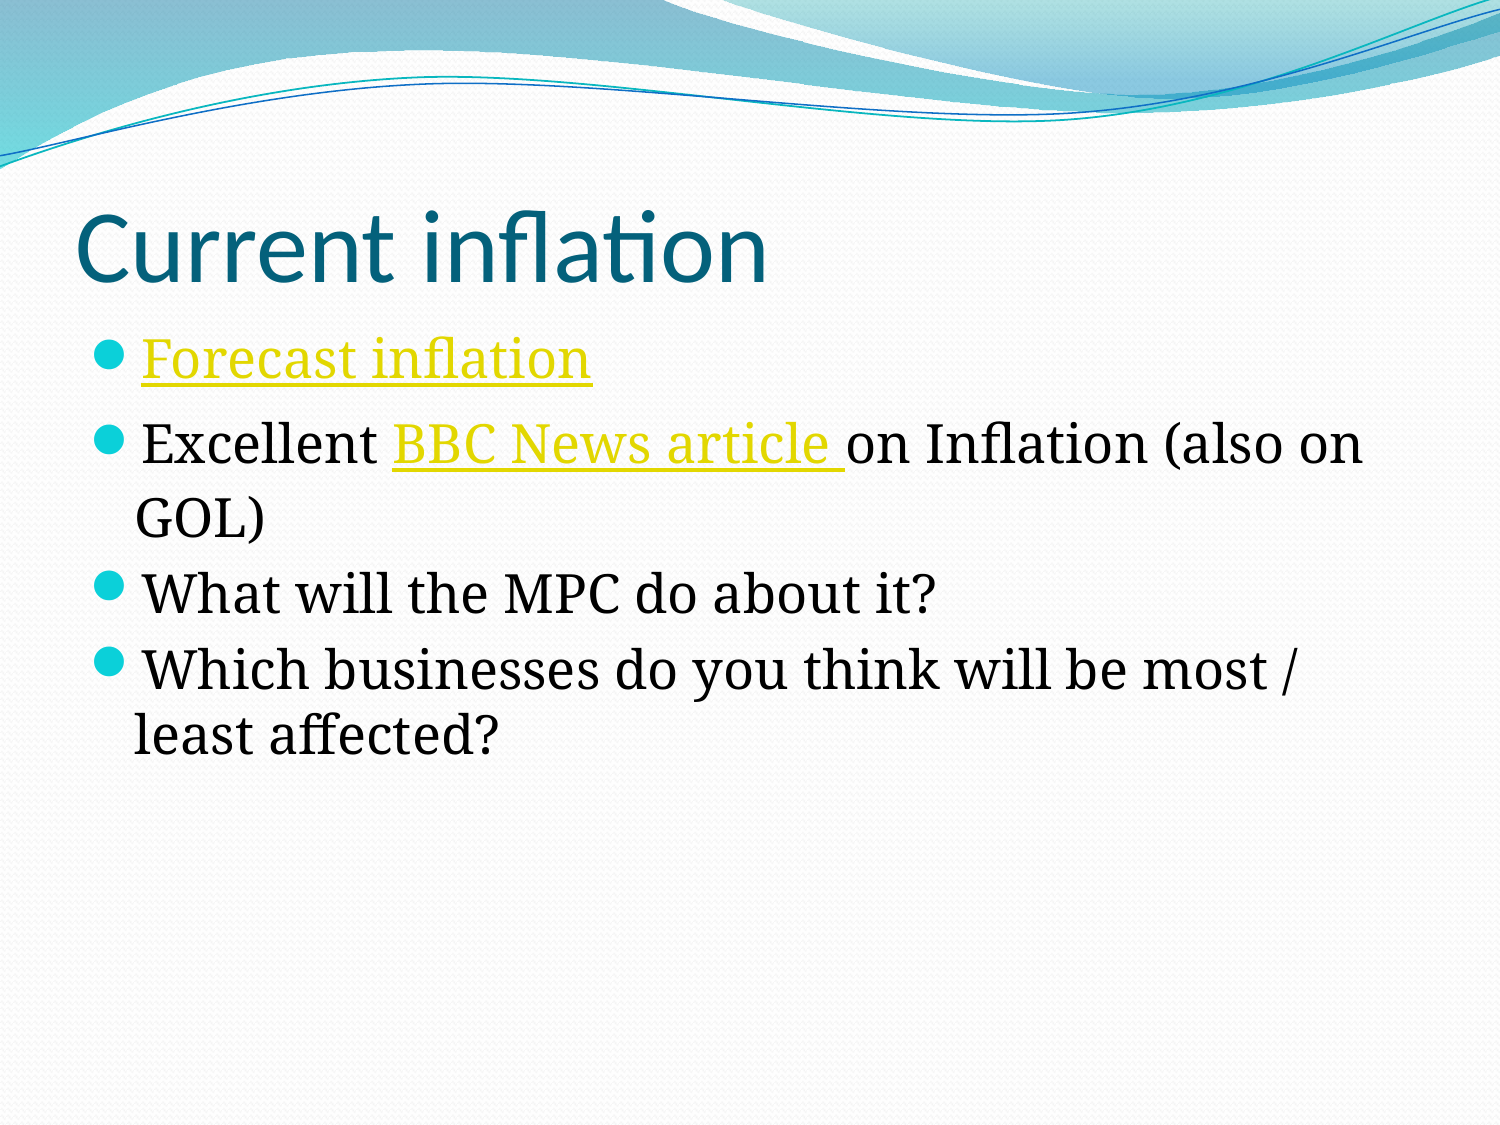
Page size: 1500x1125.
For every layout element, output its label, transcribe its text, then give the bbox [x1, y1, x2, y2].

title Current inflation [75, 115, 1425, 303]
list Forecast inflation Excellent BBC News article on Inflation (also on GOL) What will the MPC do about it? Which businesses do you think will be most / least affected? [75, 317, 1425, 1038]
